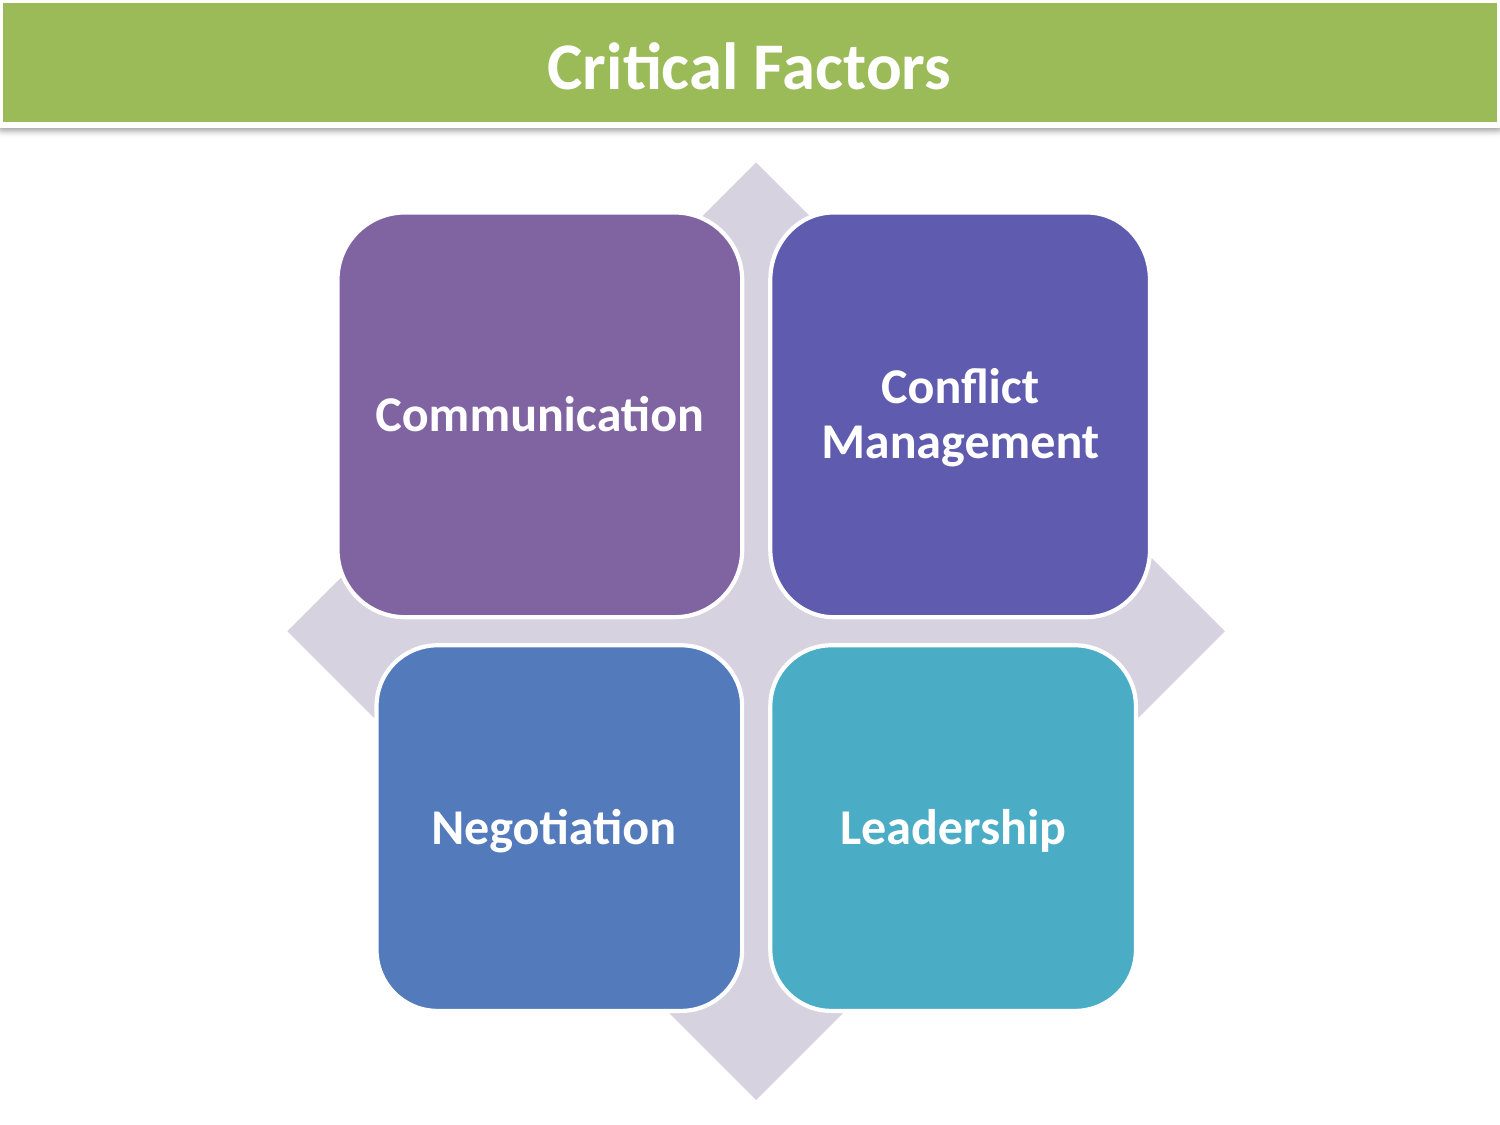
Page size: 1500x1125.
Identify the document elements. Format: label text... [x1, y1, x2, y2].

text_box Conflict Management [768, 210, 1153, 620]
text_box Negotiation [374, 643, 745, 1014]
text_box Communication [335, 210, 745, 620]
text_box Critical Factors [0, 0, 1500, 128]
text_box Leadership [768, 643, 1139, 1014]
text_box [287, 162, 1225, 1101]
